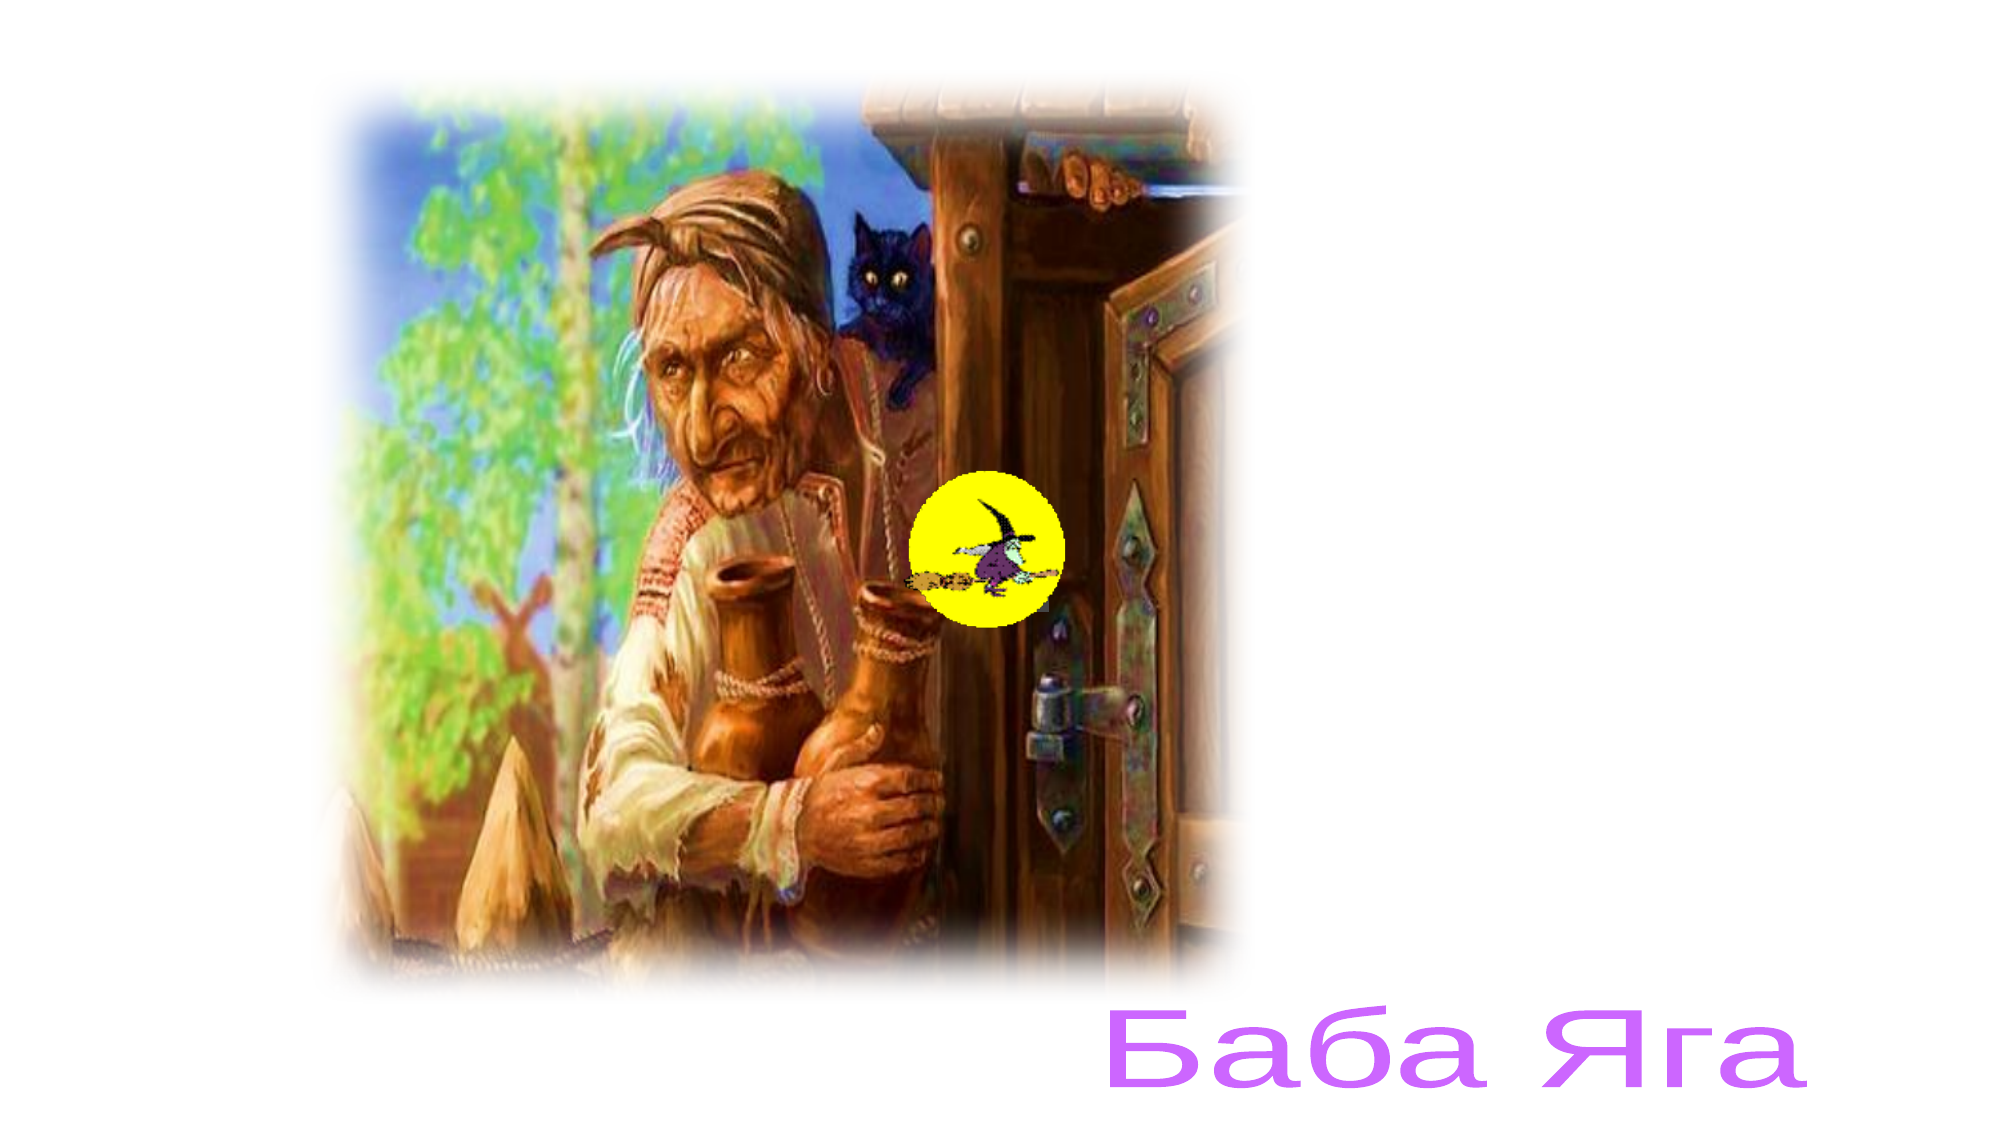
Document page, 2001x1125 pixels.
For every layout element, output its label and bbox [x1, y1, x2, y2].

picture [309, 69, 1257, 1006]
